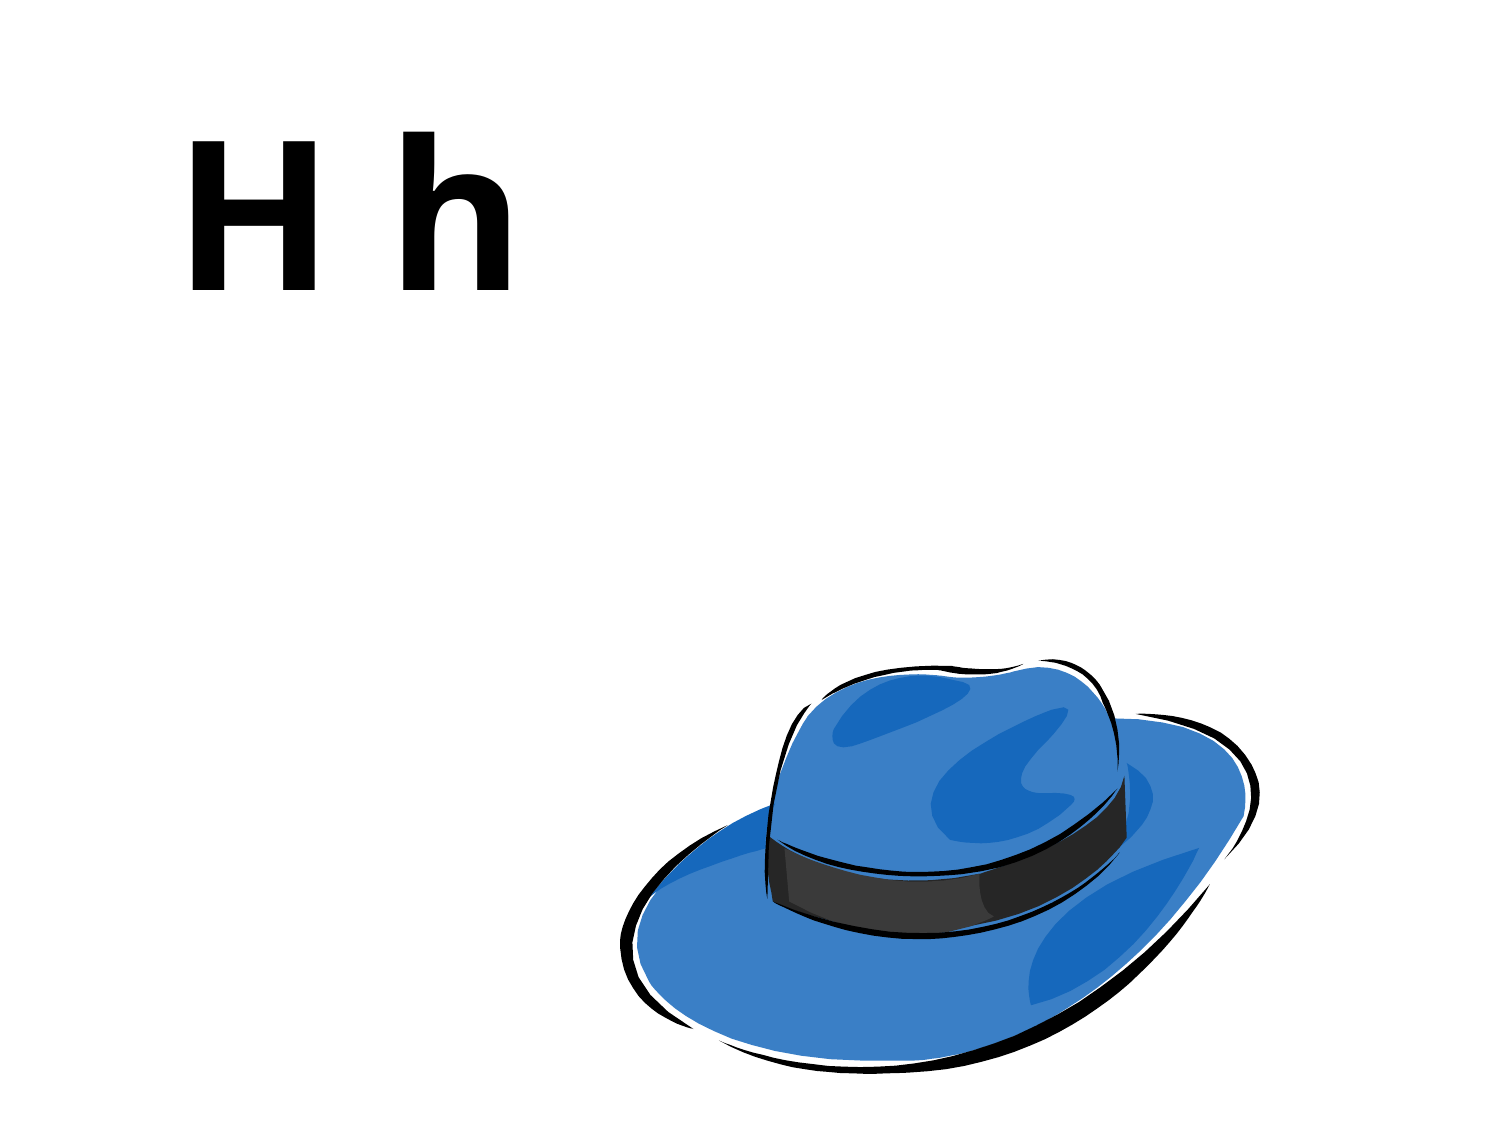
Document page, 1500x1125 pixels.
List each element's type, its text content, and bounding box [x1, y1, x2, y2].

text_box H h [105, 75, 540, 340]
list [537, 649, 1326, 1125]
